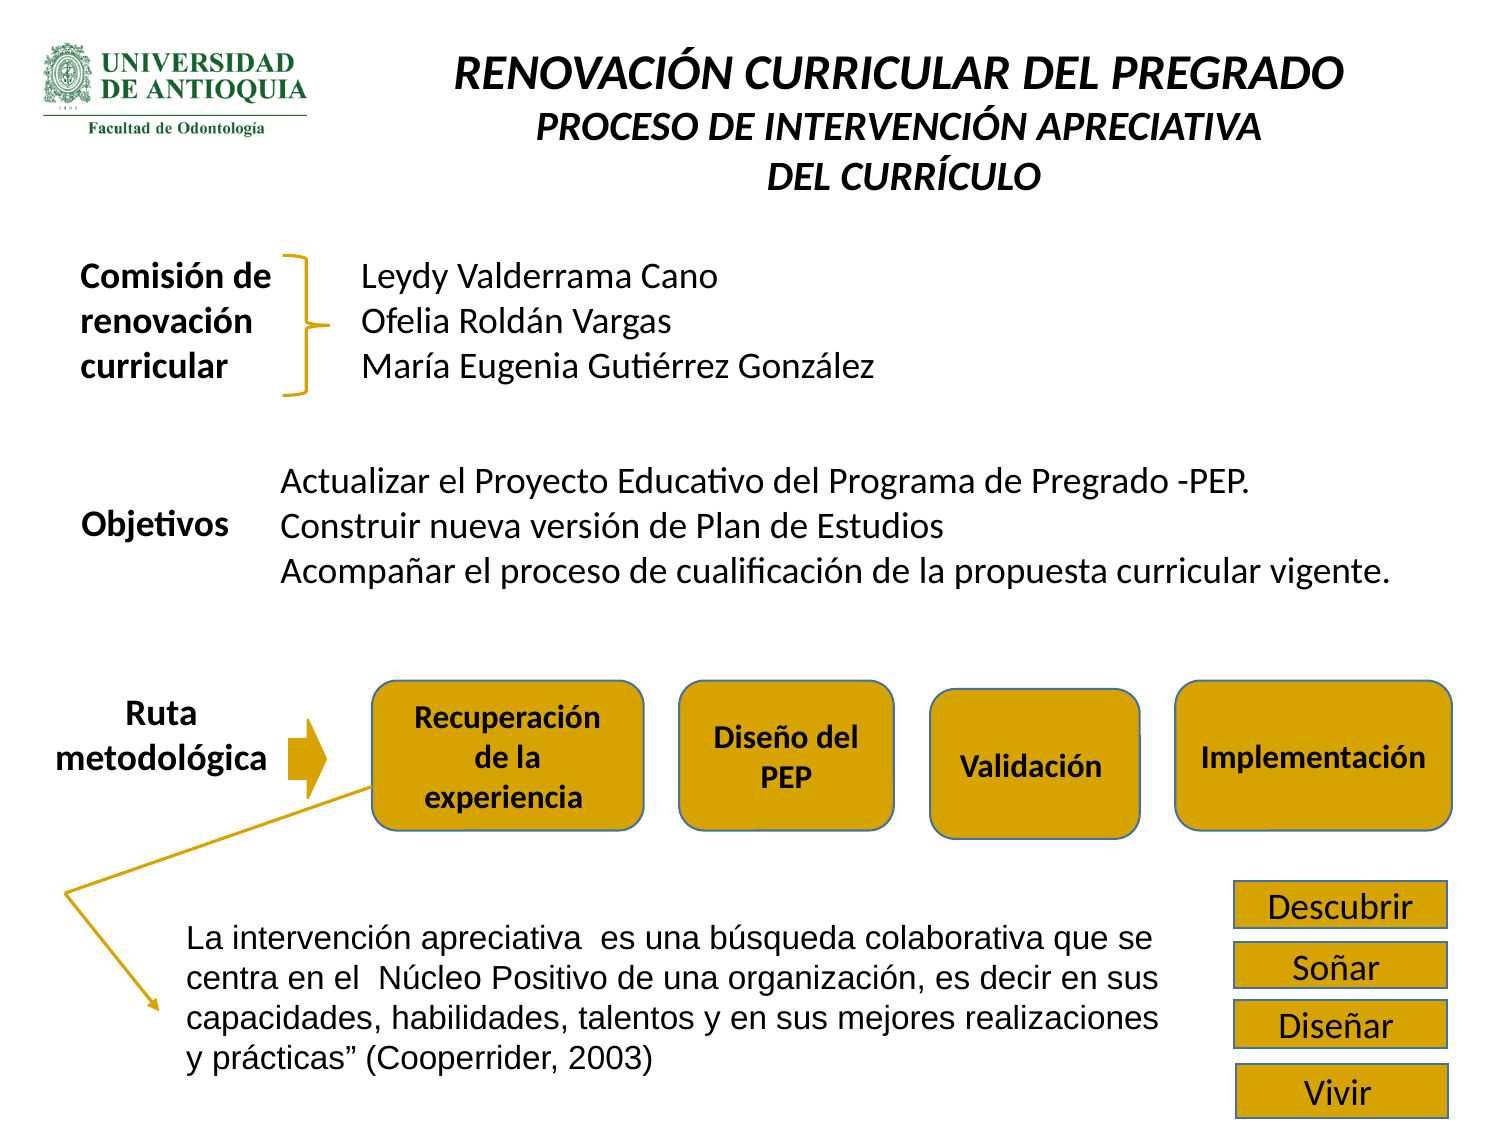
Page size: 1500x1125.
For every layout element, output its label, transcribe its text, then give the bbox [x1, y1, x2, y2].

text_box [288, 718, 328, 786]
picture [43, 42, 307, 138]
text_box Recuperación de la experiencia [370, 679, 645, 832]
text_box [64, 893, 160, 1012]
text_box Ruta metodológica [40, 680, 292, 786]
text_box Vivir [1235, 1063, 1449, 1119]
text_box Comisión de renovación curricular [65, 243, 288, 394]
text_box Validación [929, 687, 1141, 840]
text_box [282, 254, 330, 396]
text_box Implementación [1174, 679, 1453, 832]
text_box Diseño del PEP [678, 679, 895, 832]
text_box Diseñar [1233, 999, 1448, 1049]
text_box La intervención apreciativa es una búsqueda colaborativa que se centra en el Núcleo Positivo de una organización, es decir en sus capacidades, habilidades, talentos y en sus mejores realizaciones y prácticas” (Cooperrider, 2003) [171, 908, 1418, 1084]
text_box RENOVACIÓN CURRICULAR DEL PREGRADO PROCESO DE INTERVENCIÓN APRECIATIVA DEL CURRÍCULO [381, 31, 1418, 207]
text_box Actualizar el Proyecto Educativo del Programa de Pregrado -PEP. Construir nueva versión de Plan de Estudios Acompañar el proceso de cualificación de la propuesta curricular vigente. [265, 448, 1471, 643]
text_box Soñar [1233, 941, 1448, 989]
text_box Descubrir [1233, 880, 1448, 929]
text_box Leydy Valderrama Cano Ofelia Roldán Vargas María Eugenia Gutiérrez González [346, 243, 891, 394]
text_box Objetivos [66, 491, 253, 552]
subtitle [224, 456, 1350, 660]
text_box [64, 786, 373, 894]
